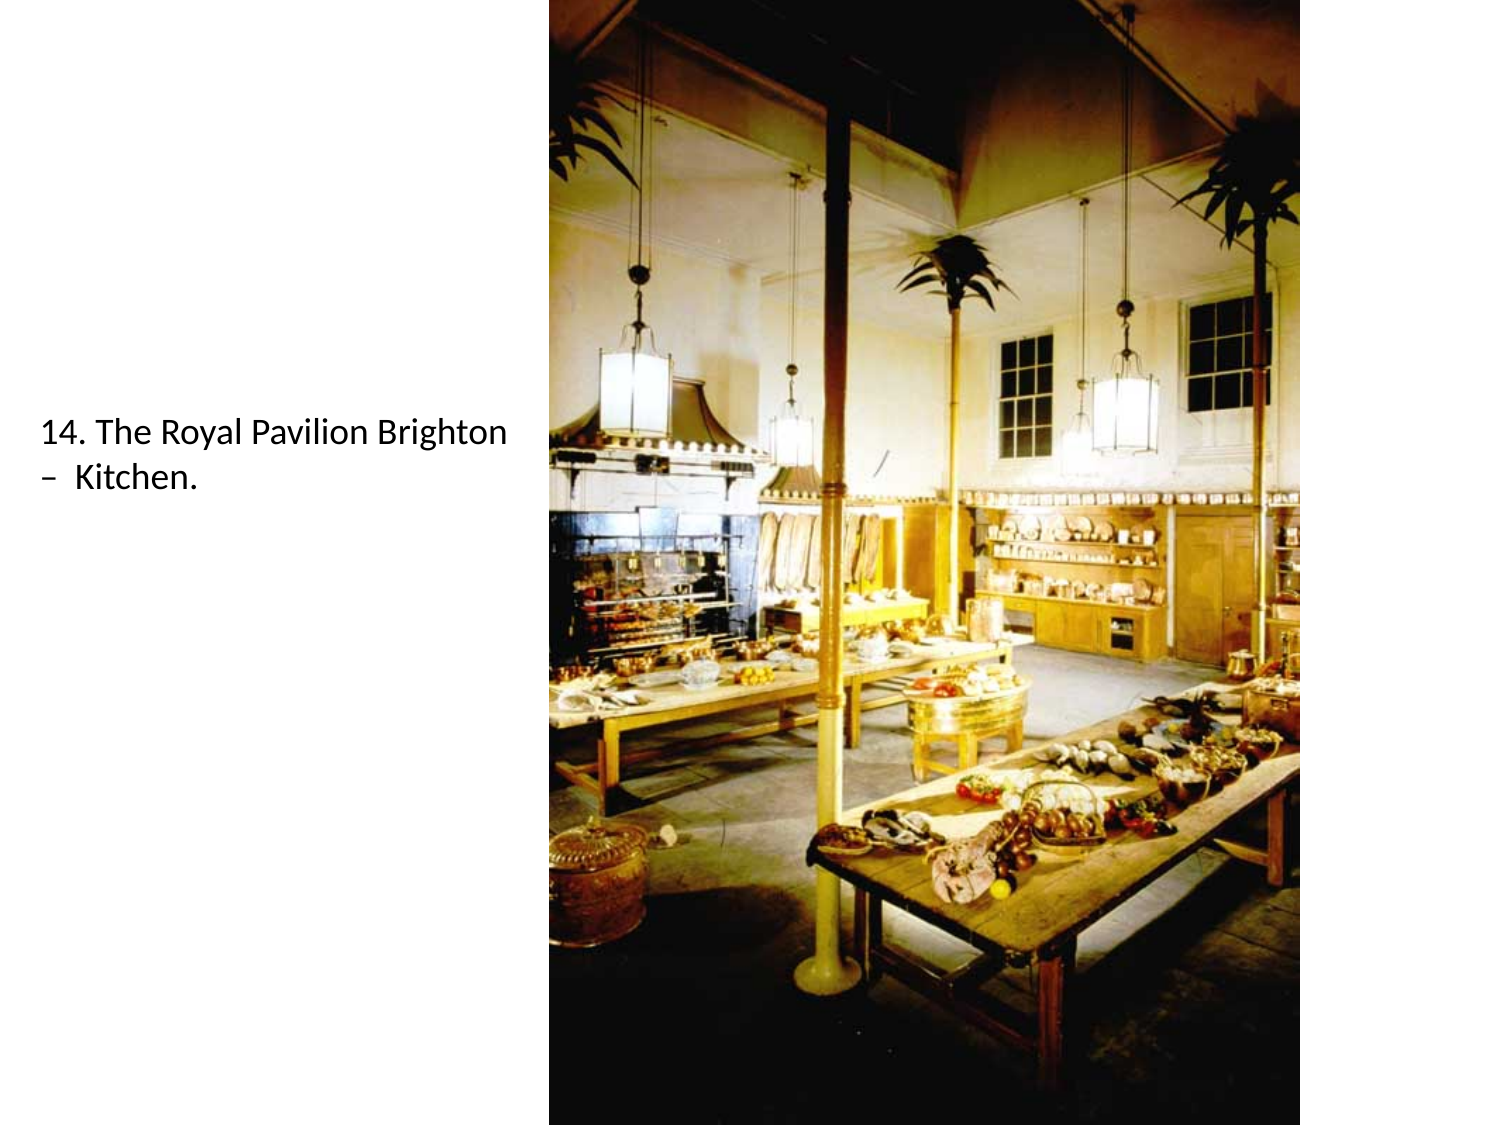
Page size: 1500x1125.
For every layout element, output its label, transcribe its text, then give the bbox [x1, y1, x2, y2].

text_box 14. The Royal Pavilion Brighton – Kitchen. [24, 399, 544, 505]
picture [549, 0, 1300, 1125]
